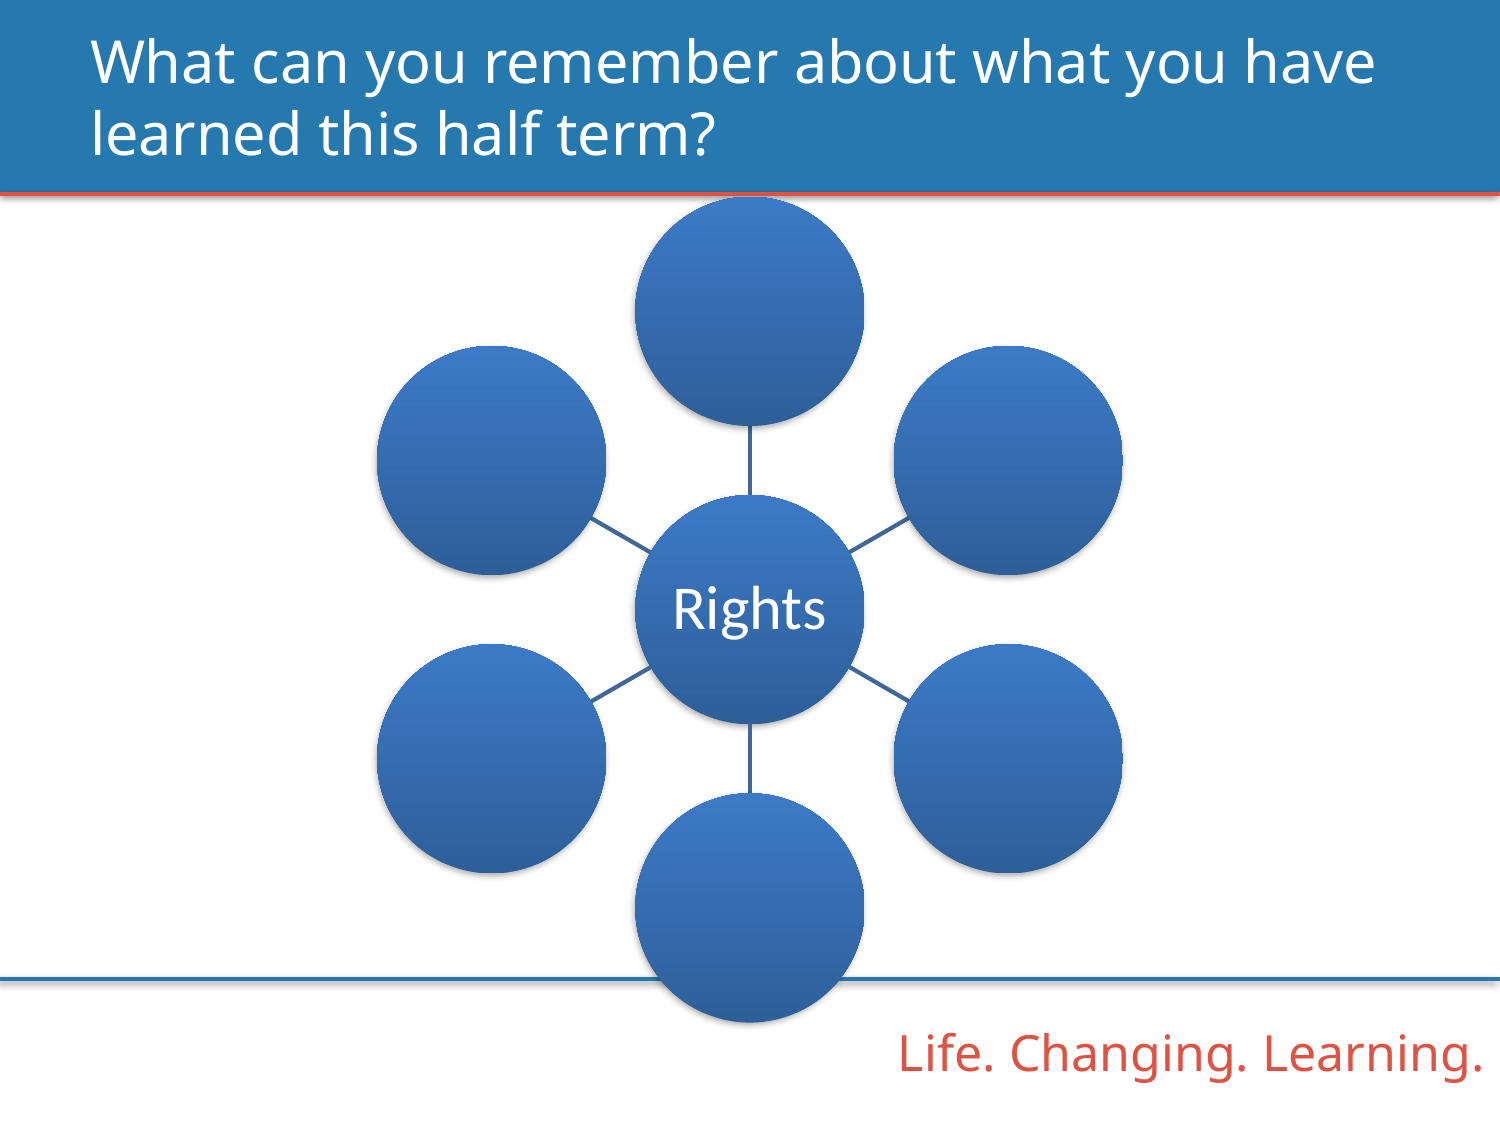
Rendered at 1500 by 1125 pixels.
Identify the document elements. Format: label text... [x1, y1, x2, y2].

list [0, 195, 1500, 1024]
title What can you remember about what you have learned this half term? [75, 16, 1425, 175]
